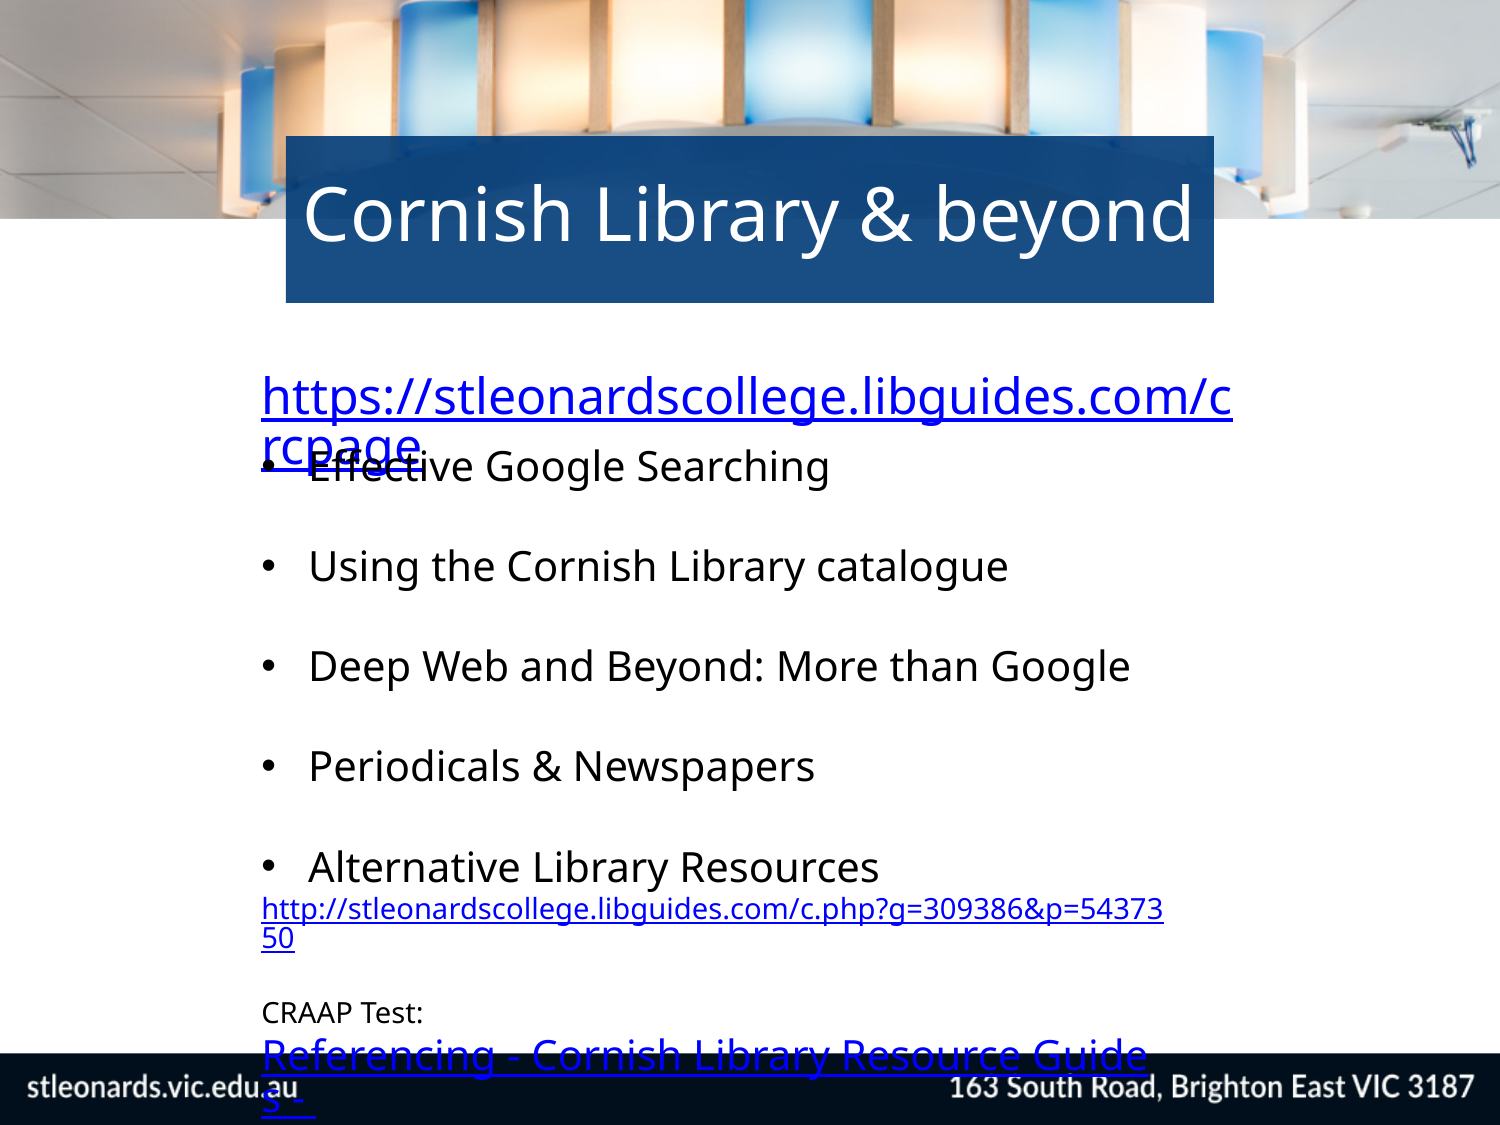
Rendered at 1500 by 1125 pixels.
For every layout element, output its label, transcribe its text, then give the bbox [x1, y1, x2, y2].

text_box https://stleonardscollege.libguides.com/crcpage [253, 356, 1247, 440]
text_box Cornish Library & beyond [289, 158, 1211, 264]
picture [1176, 1070, 1478, 1106]
text_box Effective Google Searching Using the Cornish Library catalogue Deep Web and Beyond: More than Google Periodicals & Newspapers Alternative Library Resources http://stleonardscollege.libguides.com/c.php?g=309386&p=5437350 CRAAP Test: Referencing - Cornish Library Resource Guides - LibGuides at St Leonard's College [253, 432, 1176, 1125]
picture [0, 0, 1500, 218]
picture [27, 1070, 253, 1106]
